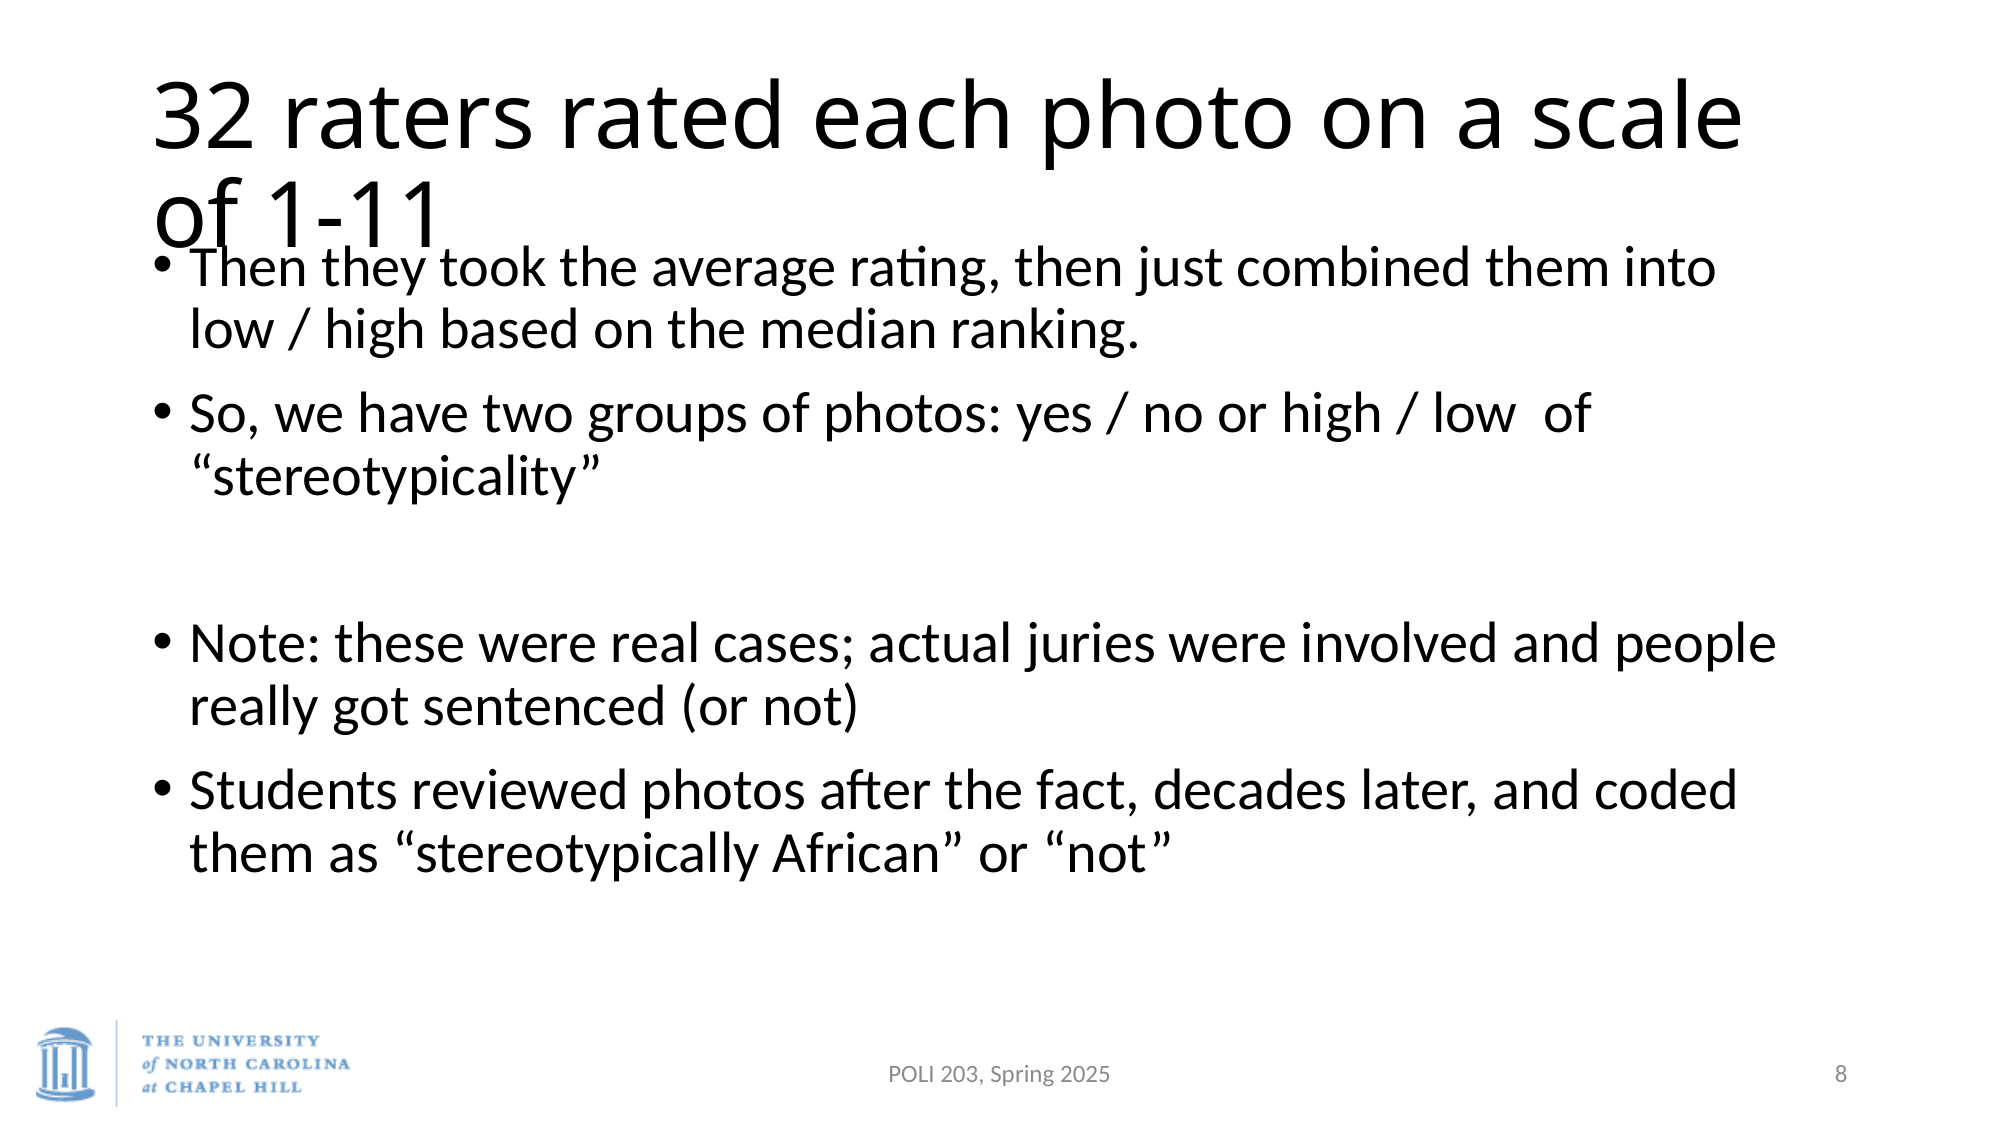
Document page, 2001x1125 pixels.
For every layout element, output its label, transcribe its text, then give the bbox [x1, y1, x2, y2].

title 32 raters rated each photo on a scale of 1-11 [137, 59, 1863, 228]
picture [36, 1020, 350, 1107]
slide_number 8 [1412, 1042, 1863, 1103]
list Then they took the average rating, then just combined them into low / high based on the median ranking. So, we have two groups of photos: yes / no or high / low of “stereotypicality” Note: these were real cases; actual juries were involved and people really got sentenced (or not) Students reviewed photos after the fact, decades later, and coded them as “stereotypically African” or “not” [137, 228, 1863, 965]
footer POLI 203, Spring 2025 [662, 1042, 1338, 1103]
